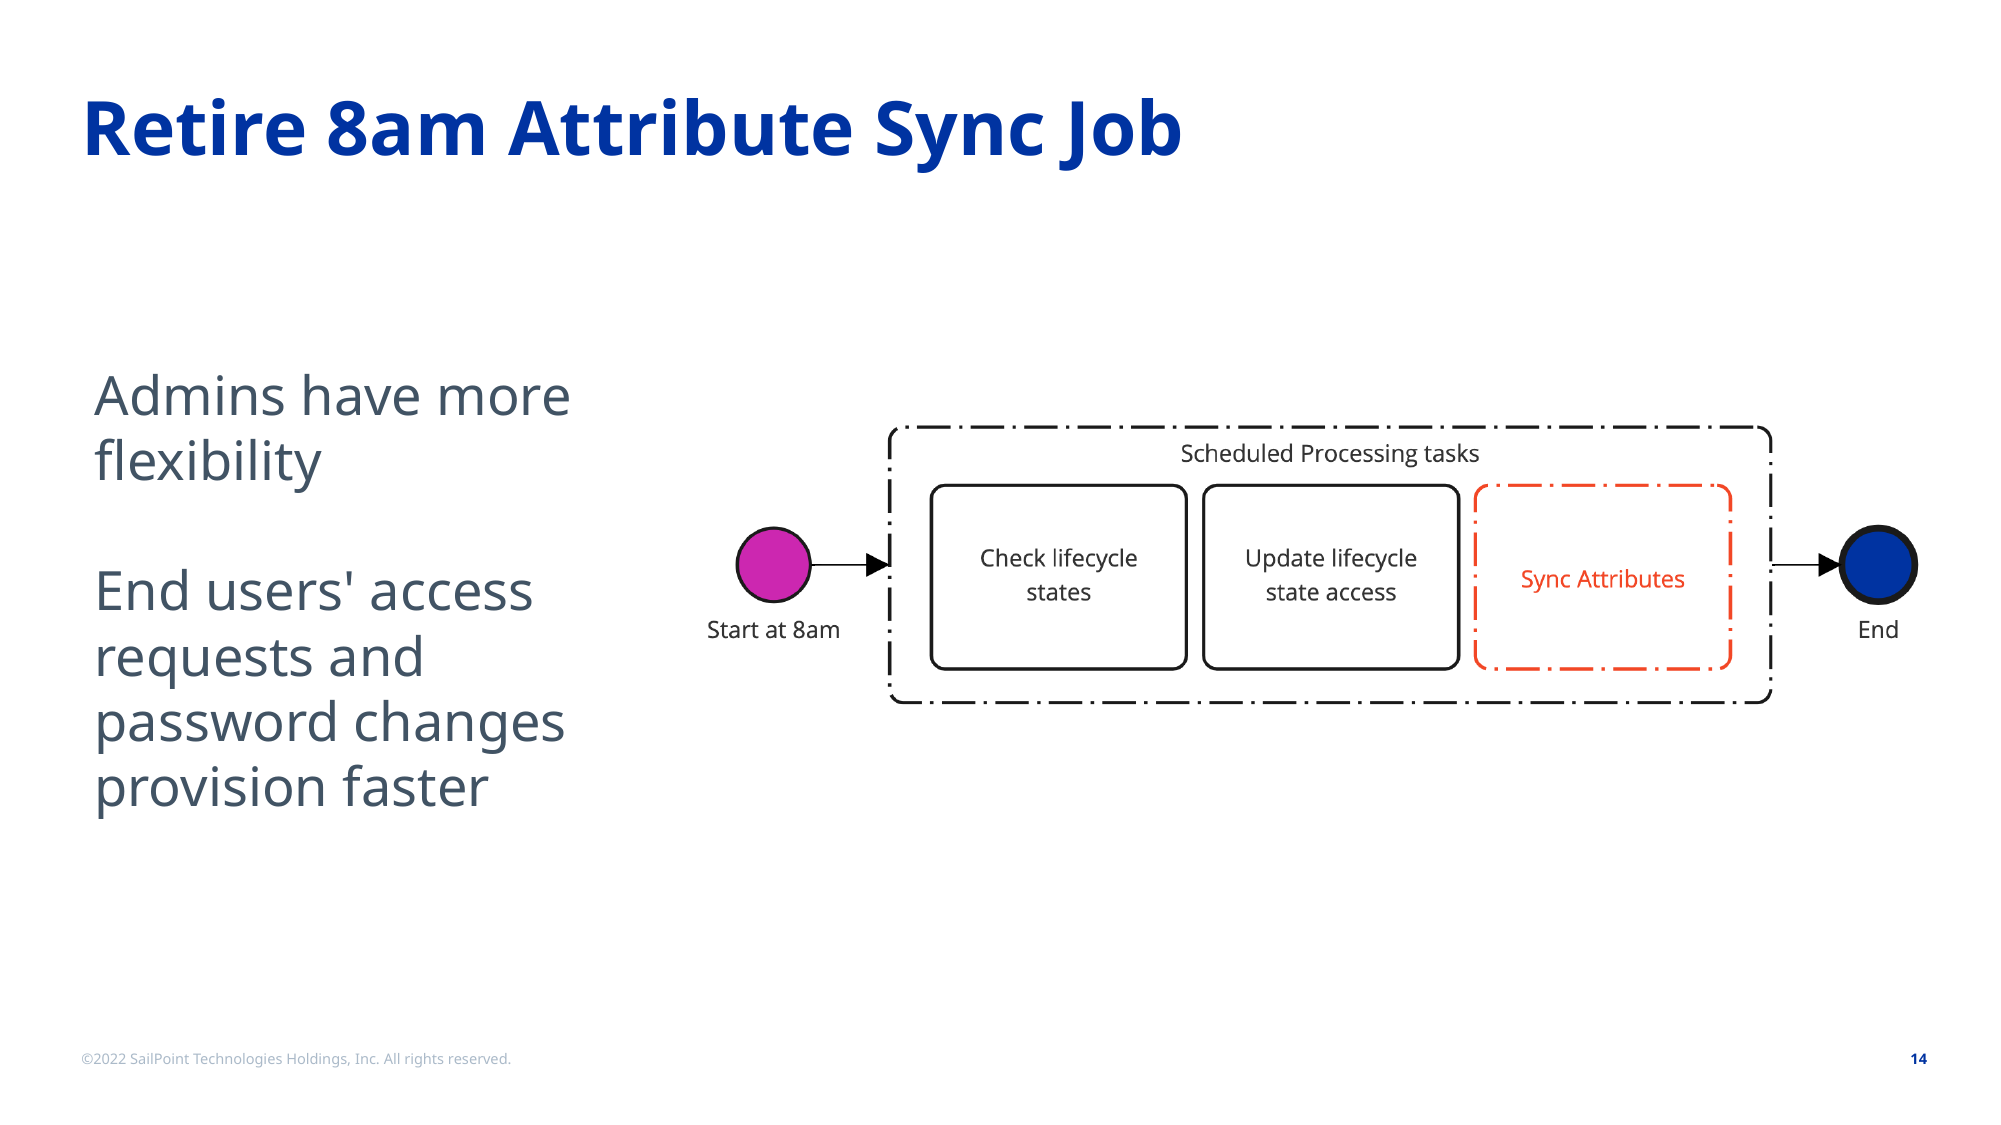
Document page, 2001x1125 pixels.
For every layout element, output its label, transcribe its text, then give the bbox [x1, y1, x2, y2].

text_box ©2022 SailPoint Technologies Holdings, Inc. All rights reserved. [66, 1042, 703, 1080]
list Admins have more flexibility End users' access requests and password changes provision faster [79, 353, 660, 893]
picture [703, 393, 1941, 733]
title Retire 8am Attribute Sync Job [66, 59, 1942, 191]
text_box 14 [1811, 1042, 1942, 1080]
